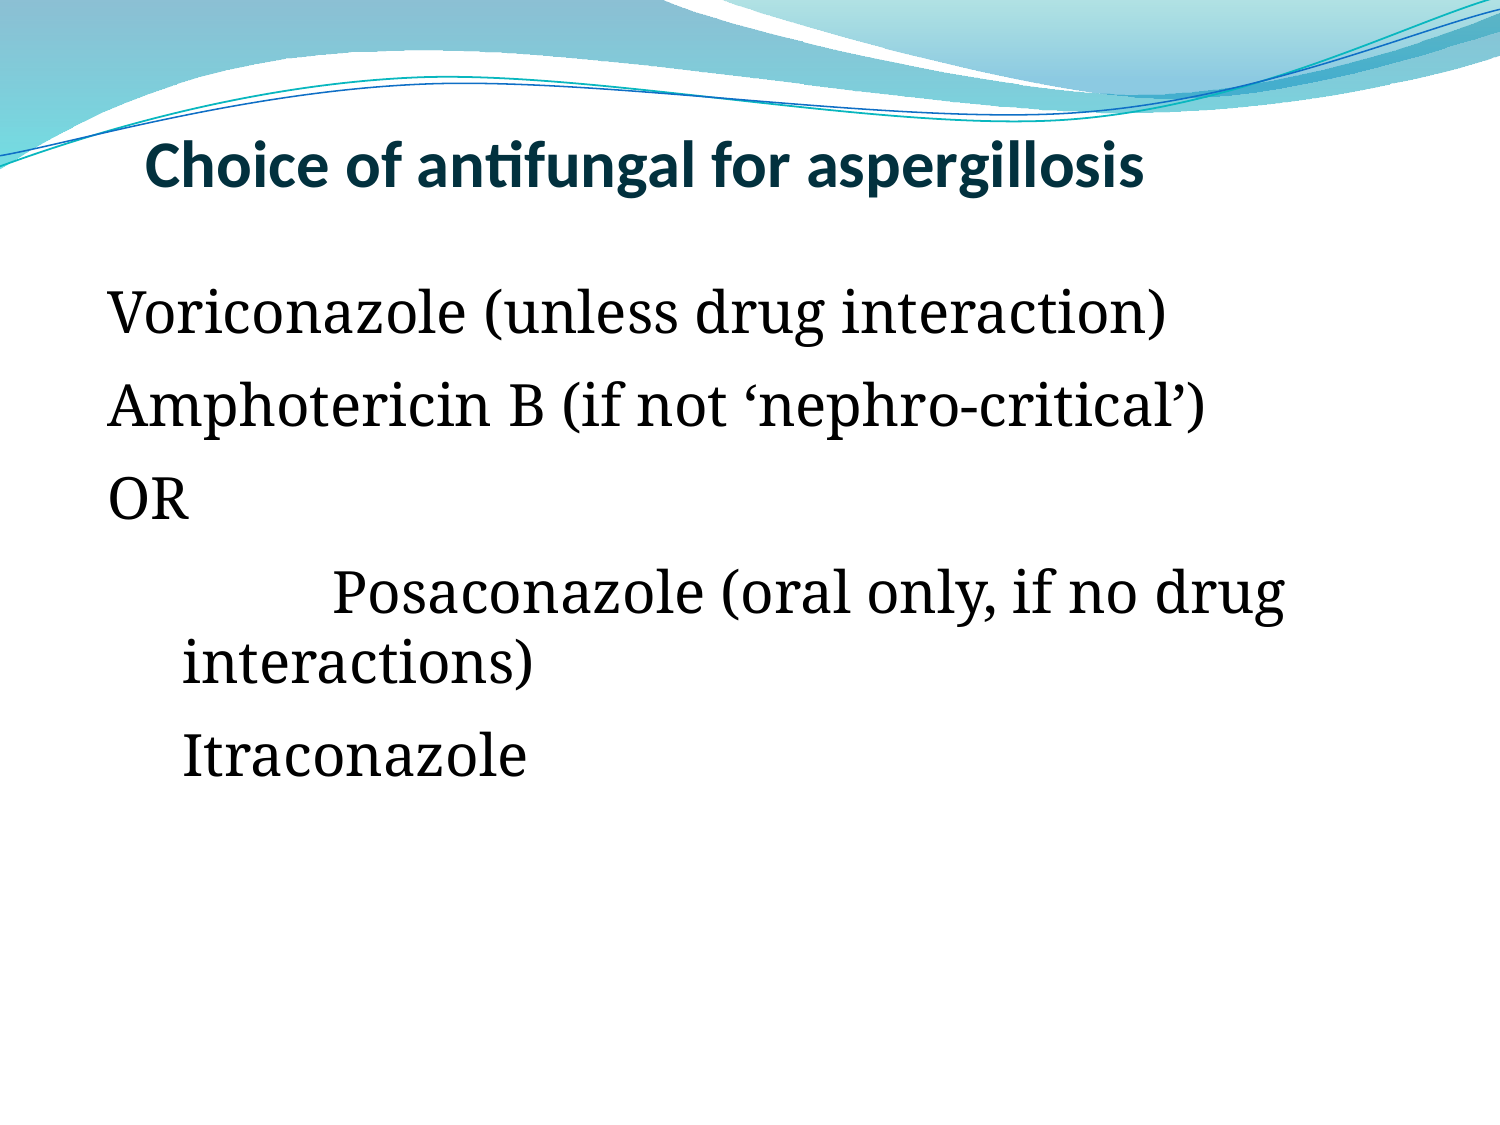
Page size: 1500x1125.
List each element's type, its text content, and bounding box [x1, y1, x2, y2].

text_box Choice of antifungal for aspergillosis [130, 113, 1500, 209]
text_box Voriconazole (unless drug interaction) Amphotericin B (if not ‘nephro-critical’) OR Posaconazole (oral only, if no drug interactions) Itraconazole [107, 274, 1419, 789]
